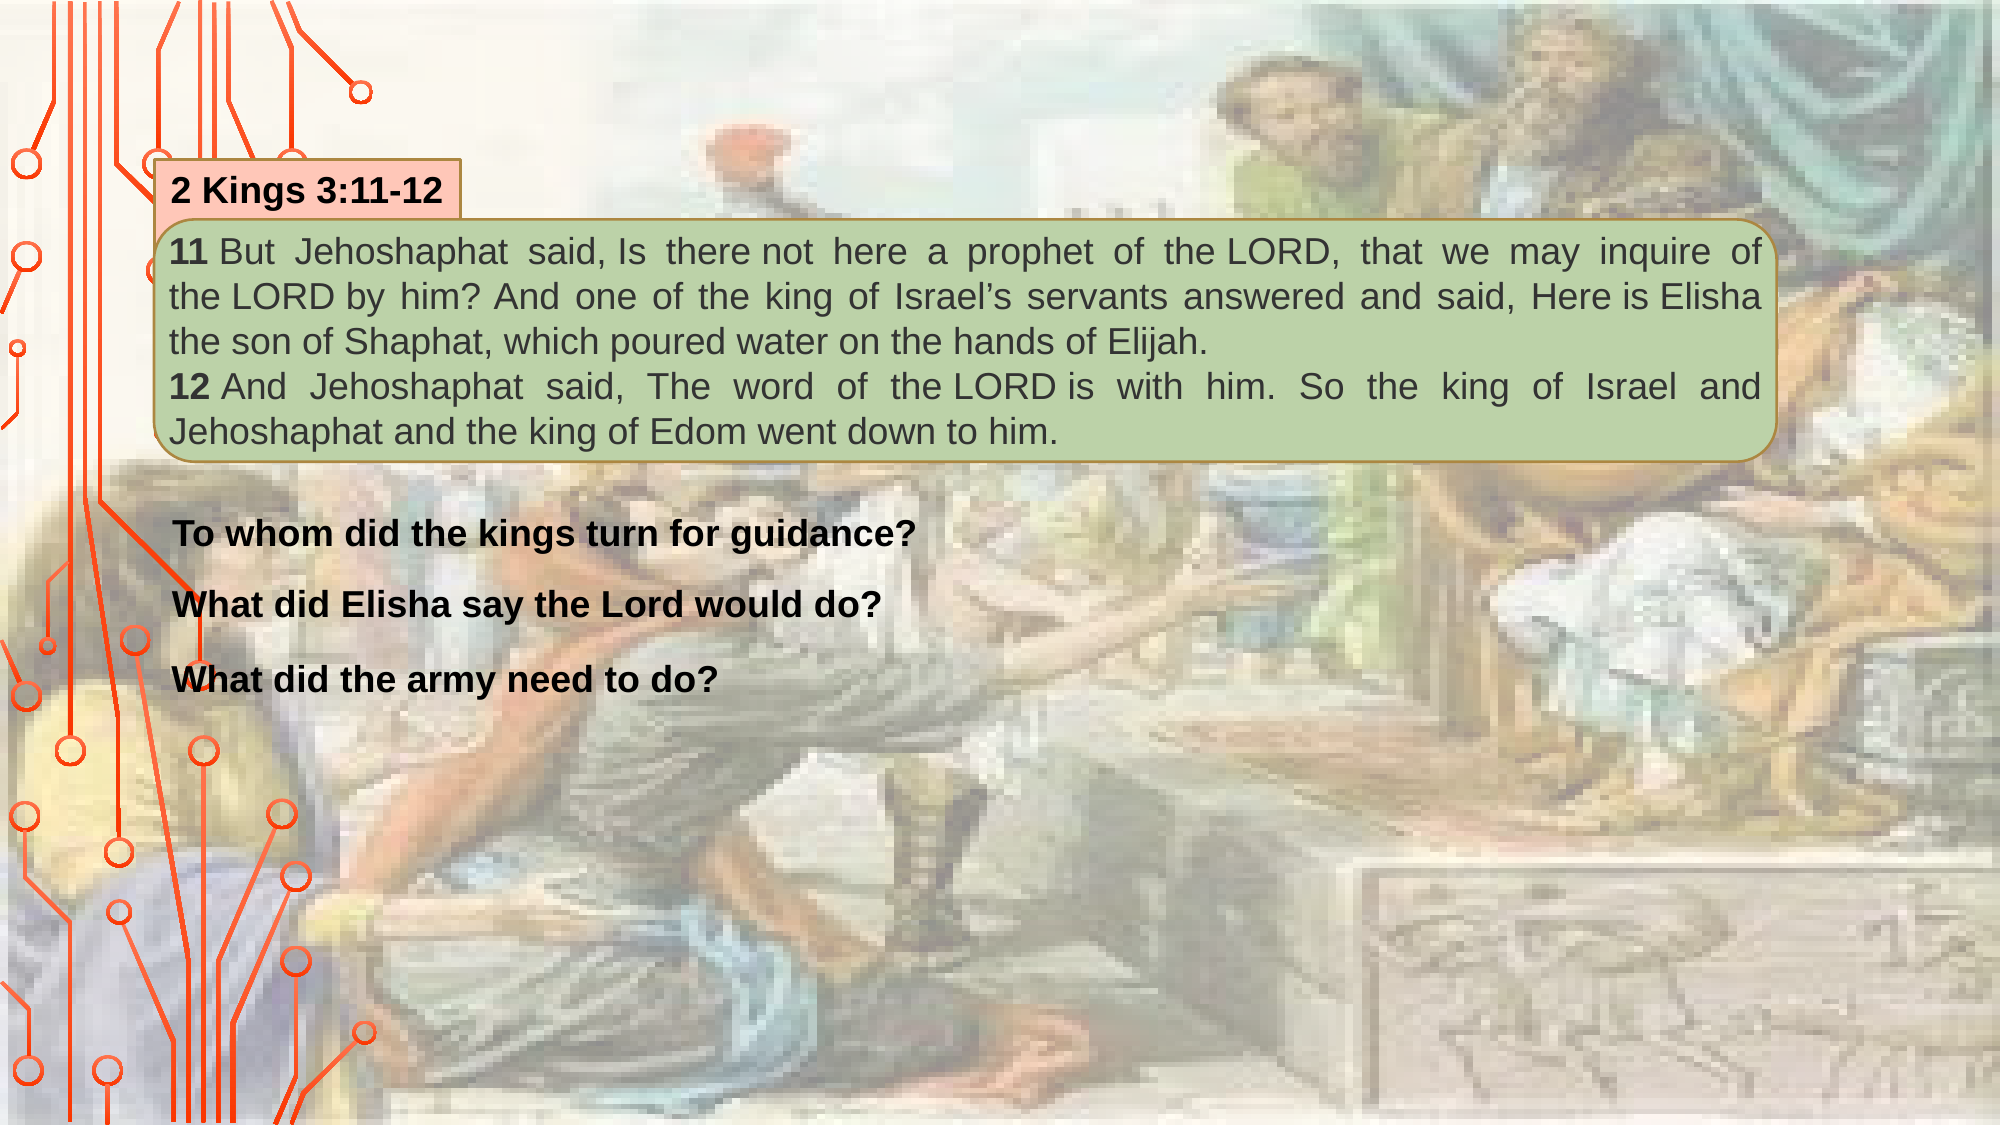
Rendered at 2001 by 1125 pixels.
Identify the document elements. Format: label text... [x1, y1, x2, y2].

text_box What did the army need to do? [156, 647, 735, 708]
text_box [178, 460, 1752, 464]
text_box What did Elisha say the Lord would do? [157, 572, 899, 633]
text_box 11 But Jehoshaphat said, Is there not here a prophet of the Lord, that we may inquire of the Lord by him? And one of the king of Israel’s servants answered and said, Here is Elisha the son of Shaphat, which poured water on the hands of Elijah. 12 And Jehoshaphat said, The word of the Lord is with him. So the king of Israel and Jehoshaphat and the king of Edom went down to him. [154, 219, 1777, 460]
text_box 2 Kings 3:11-12 [155, 158, 459, 219]
text_box To whom did the kings turn for guidance? [157, 501, 934, 562]
